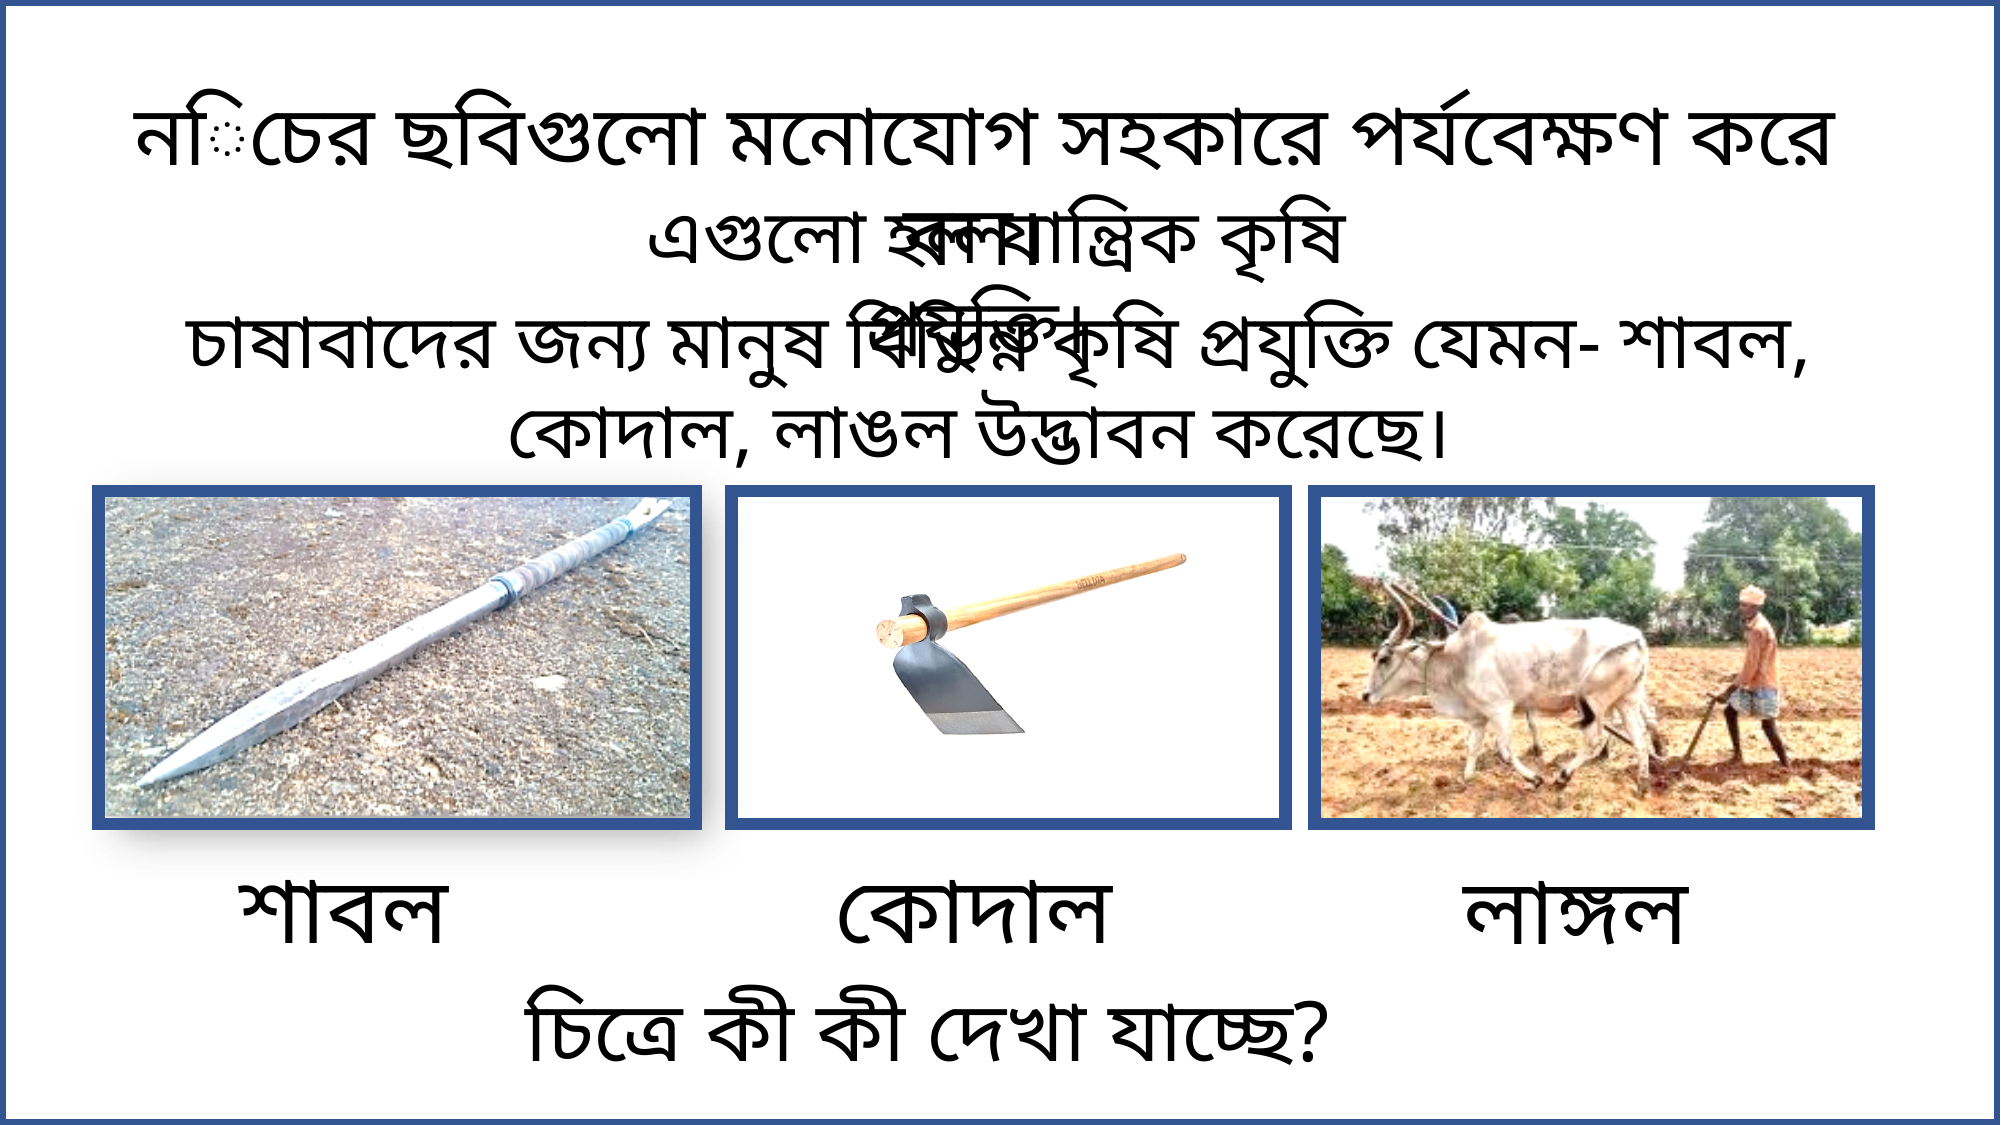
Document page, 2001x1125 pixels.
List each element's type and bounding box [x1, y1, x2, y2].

picture [847, 546, 1219, 769]
picture [76, 459, 752, 881]
text_box [0, 0, 2000, 1125]
text_box [752, 490, 1286, 825]
picture [1314, 490, 1869, 824]
